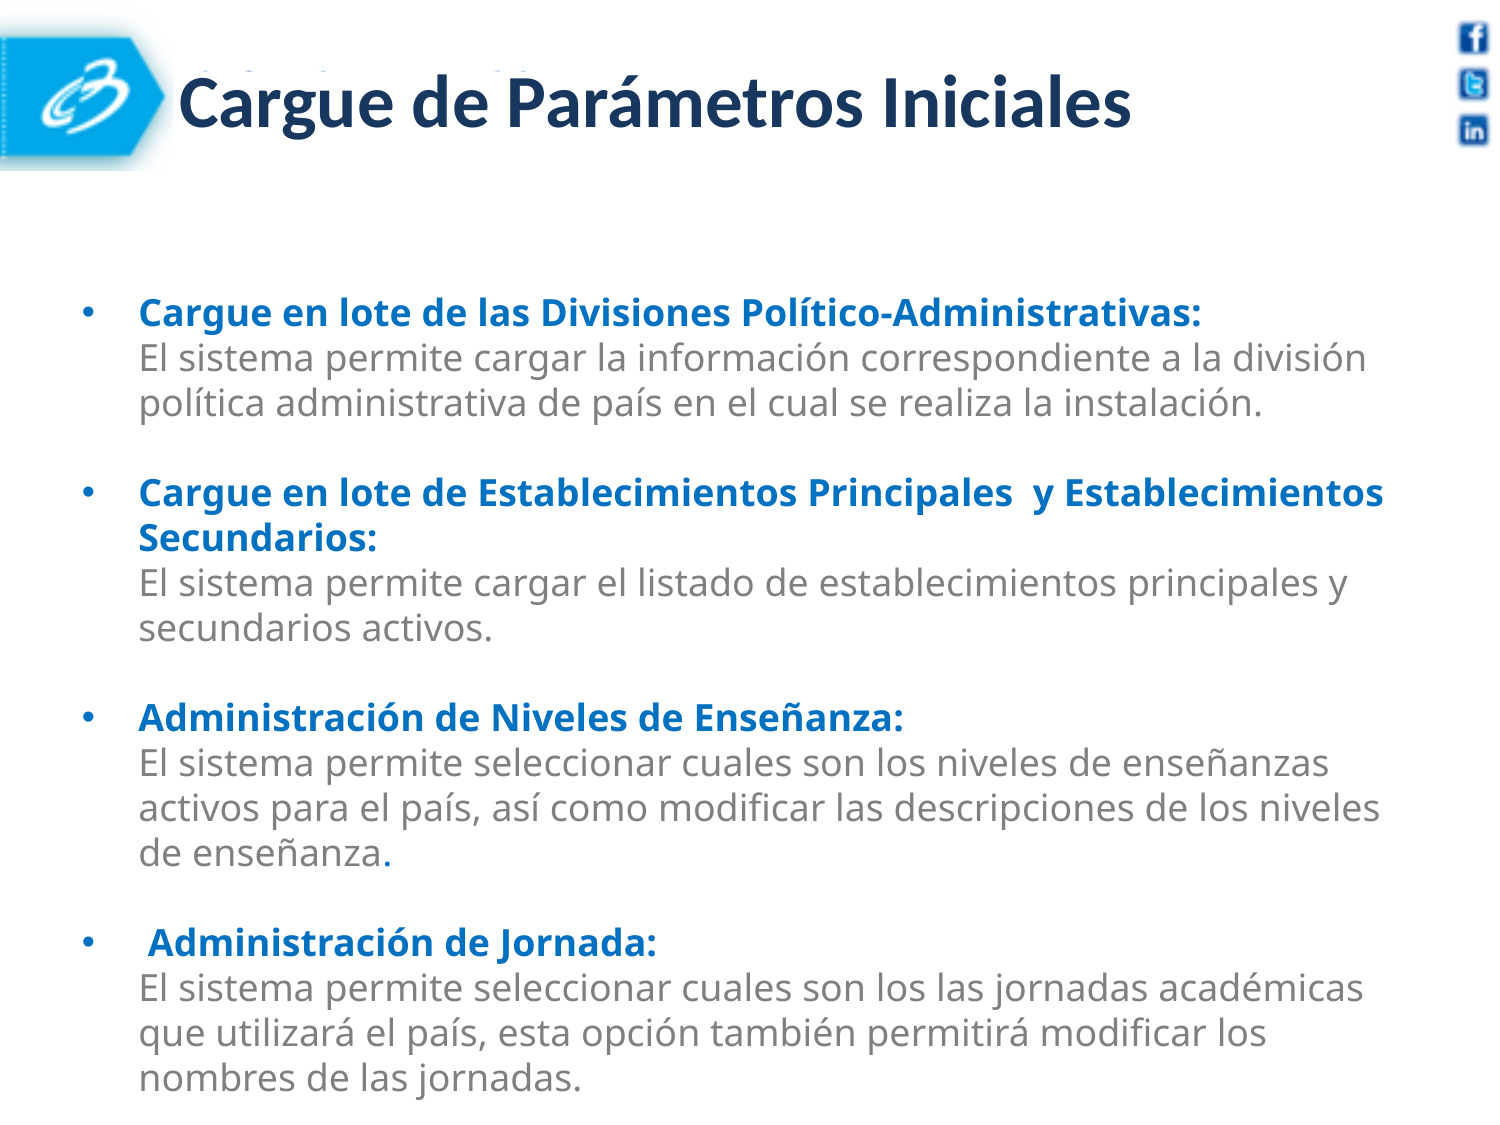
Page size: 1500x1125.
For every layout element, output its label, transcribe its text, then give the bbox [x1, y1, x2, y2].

text_box Cargue en lote de las Divisiones Político-Administrativas: El sistema permite cargar la información correspondiente a la división política administrativa de país en el cual se realiza la instalación. Cargue en lote de Establecimientos Principales y Establecimientos Secundarios: El sistema permite cargar el listado de establecimientos principales y secundarios activos. Administración de Niveles de Enseñanza: El sistema permite seleccionar cuales son los niveles de enseñanzas activos para el país, así como modificar las descripciones de los niveles de enseñanza. Administración de Jornada: El sistema permite seleccionar cuales son los las jornadas académicas que utilizará el país, esta opción también permitirá modificar los nombres de las jornadas. [0, 281, 1418, 1125]
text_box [0, 0, 1500, 171]
